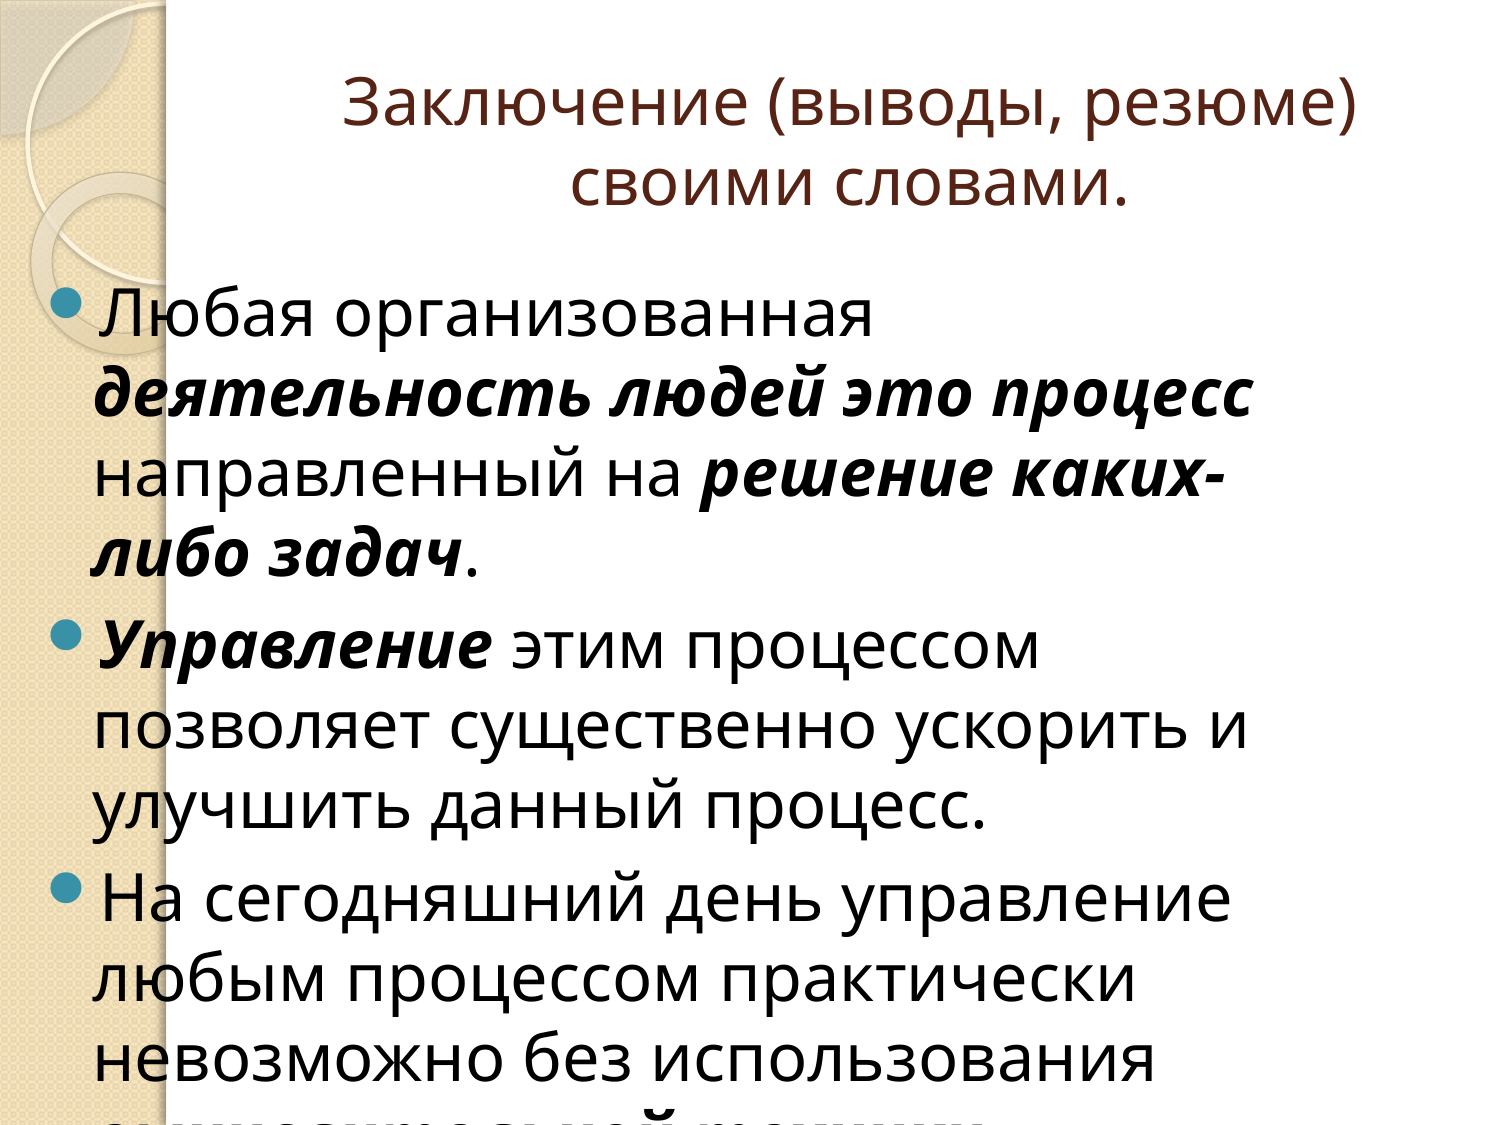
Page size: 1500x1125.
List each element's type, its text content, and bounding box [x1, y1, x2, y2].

title Заключение (выводы, резюме) своими словами. [235, 45, 1466, 233]
list Любая организованная деятельность людей это процесс направленный на решение каких-либо задач. Управление этим процессом позволяет существенно ускорить и улучшить данный процесс. На сегодняшний день управление любым процессом практически невозможно без использования вычислительной техники. [17, 262, 1325, 1106]
